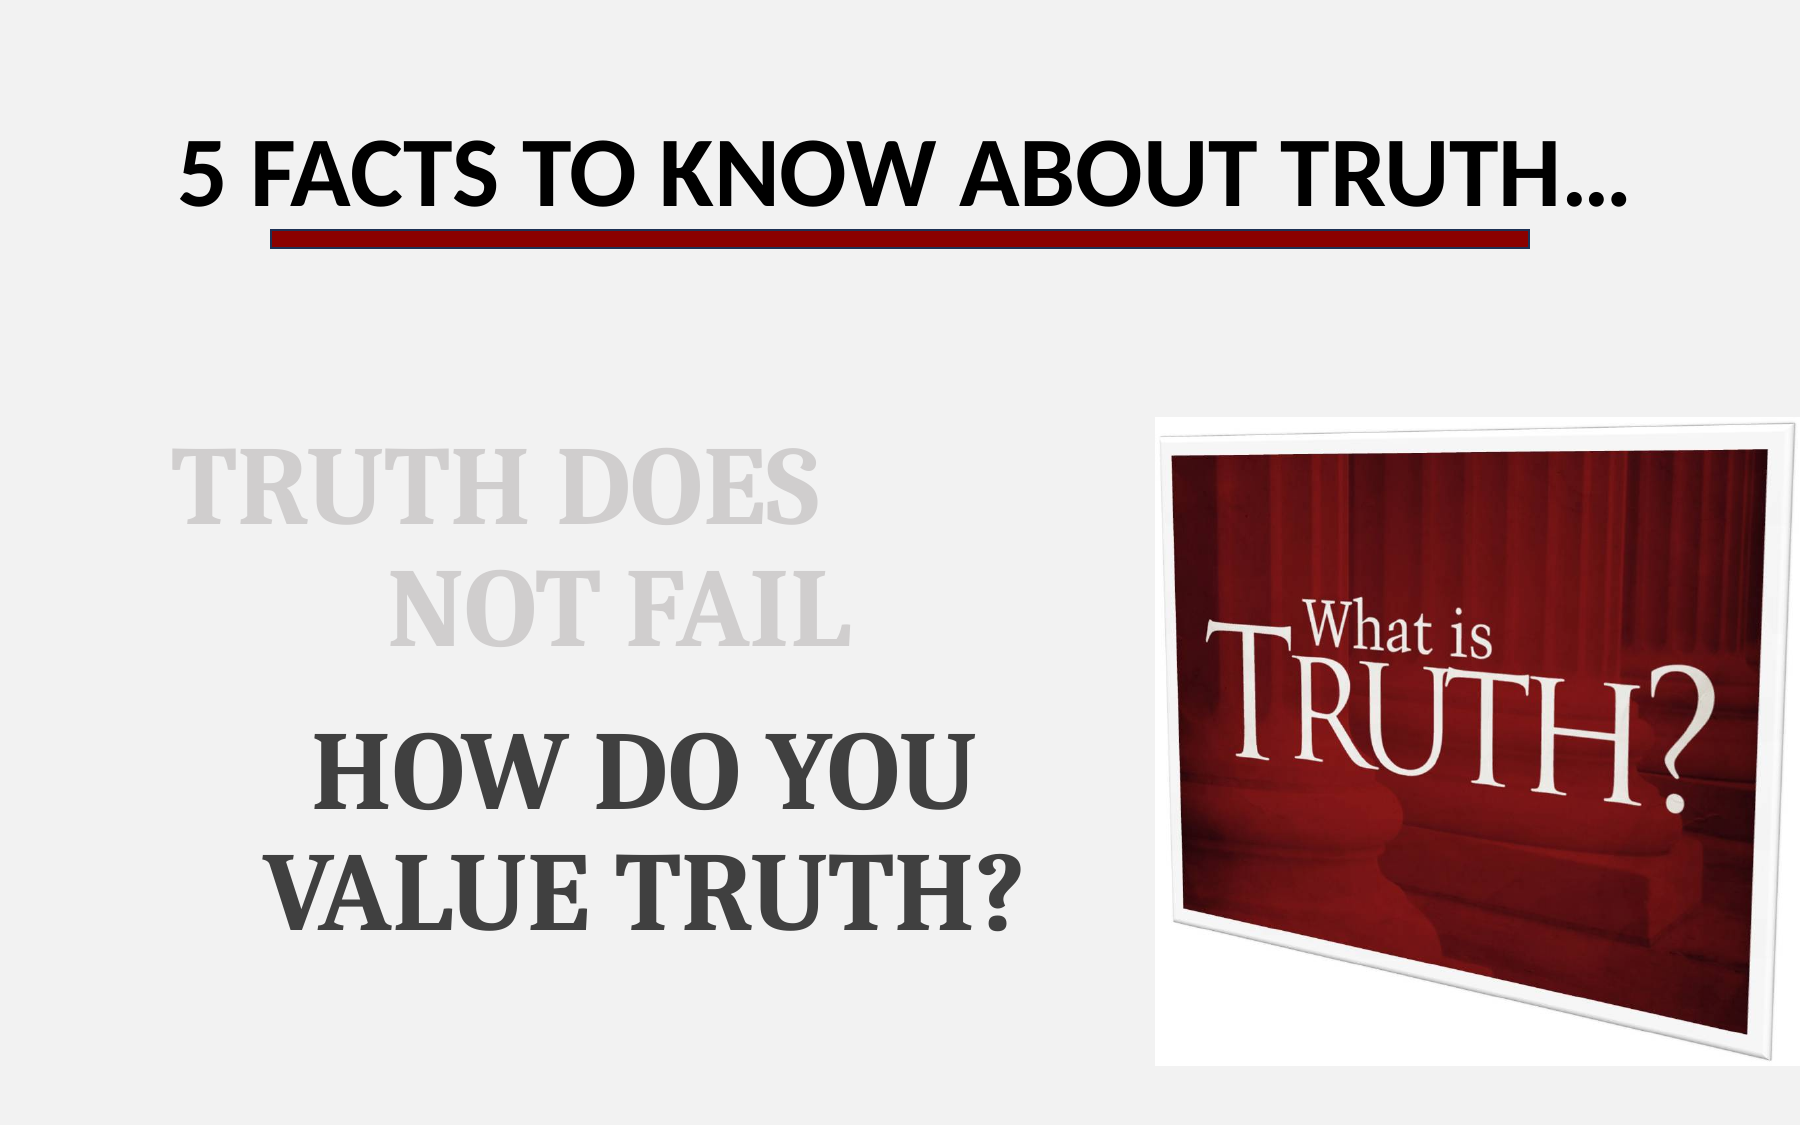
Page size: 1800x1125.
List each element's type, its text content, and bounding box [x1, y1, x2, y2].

picture [1154, 417, 1800, 1066]
list TRUTH DOES NOT FAIL [131, 420, 1108, 705]
text_box HOW DO YOU VALUE TRUTH? [156, 704, 1133, 990]
title 5 FACTS TO KNOW ABOUT TRUTH… [85, 59, 1727, 289]
text_box [270, 229, 1530, 249]
